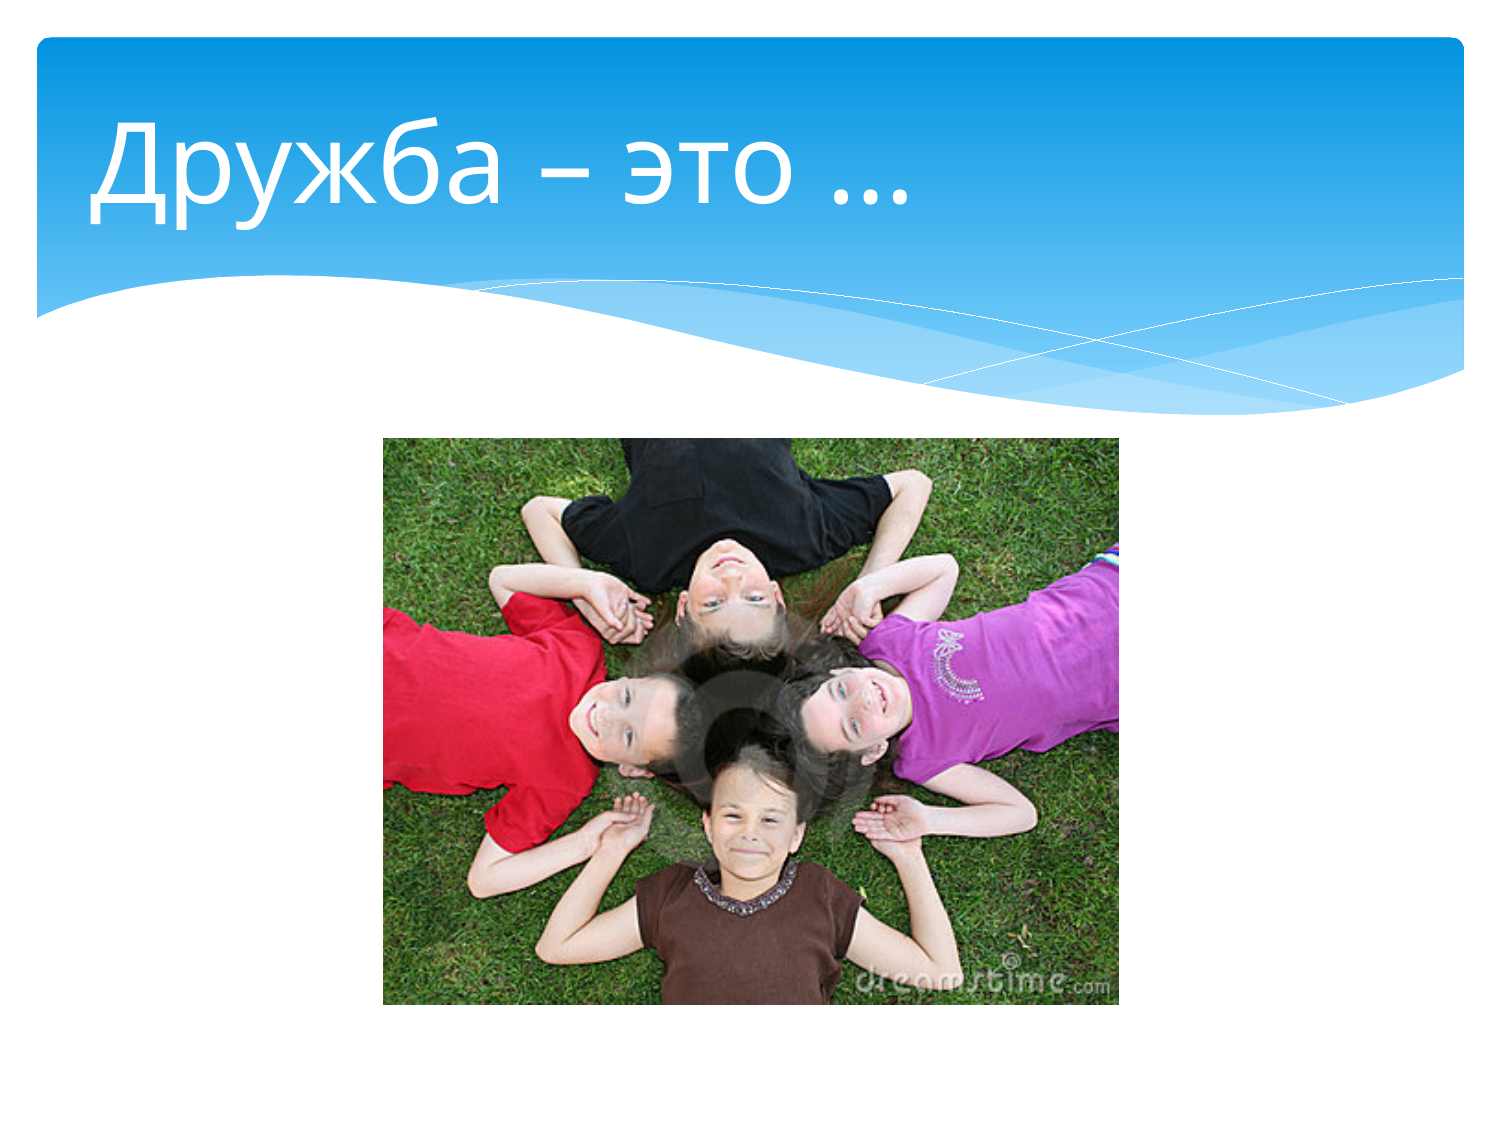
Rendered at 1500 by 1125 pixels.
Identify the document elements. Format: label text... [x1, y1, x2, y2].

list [382, 438, 1119, 1006]
title Дружба – это … [74, 55, 1426, 262]
